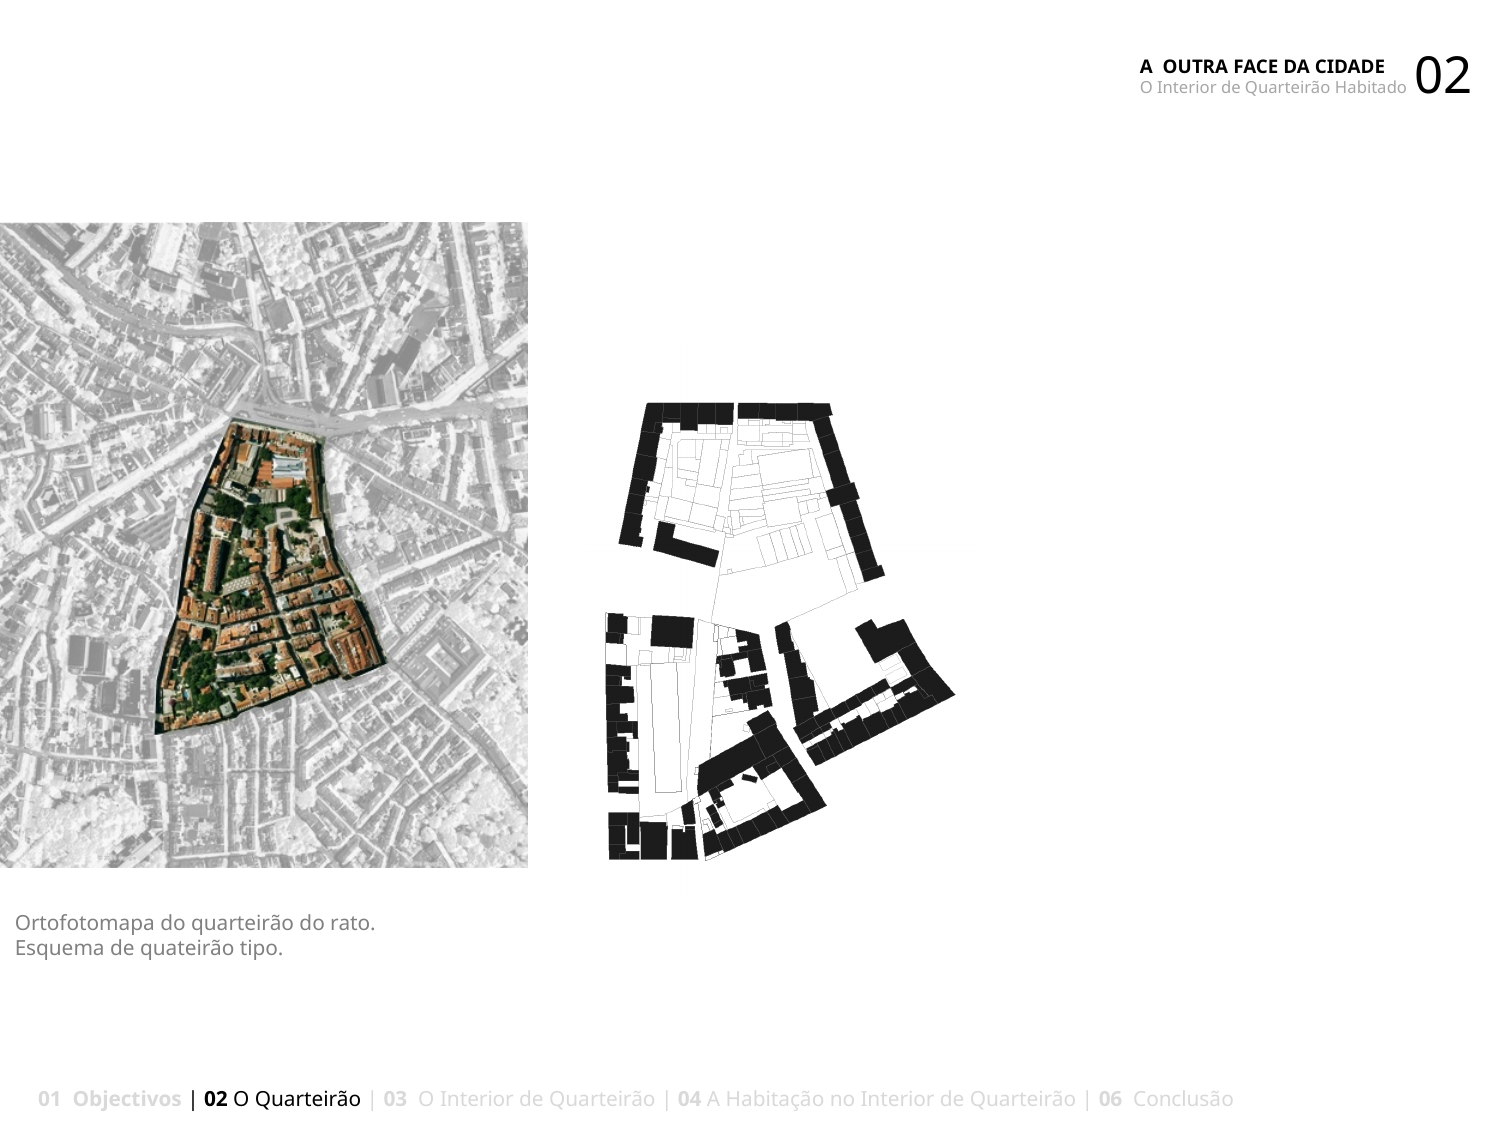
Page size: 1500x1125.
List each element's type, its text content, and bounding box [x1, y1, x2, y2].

text_box 01 Objectivos | 02 O Quarteirão | 03 O Interior de Quarteirão | 04 A Habitação no Interior de Quarteirão | 06 Conclusão [23, 1078, 1500, 1125]
text_box 02 [1399, 35, 1500, 111]
text_box A OUTRA FACE DA CIDADE O Interior de Quarteirão Habitado [1124, 46, 1399, 105]
picture [0, 222, 528, 868]
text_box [585, 339, 981, 899]
text_box Ortofotomapa do quarteirão do rato. Esquema de quateirão tipo. [0, 902, 610, 967]
